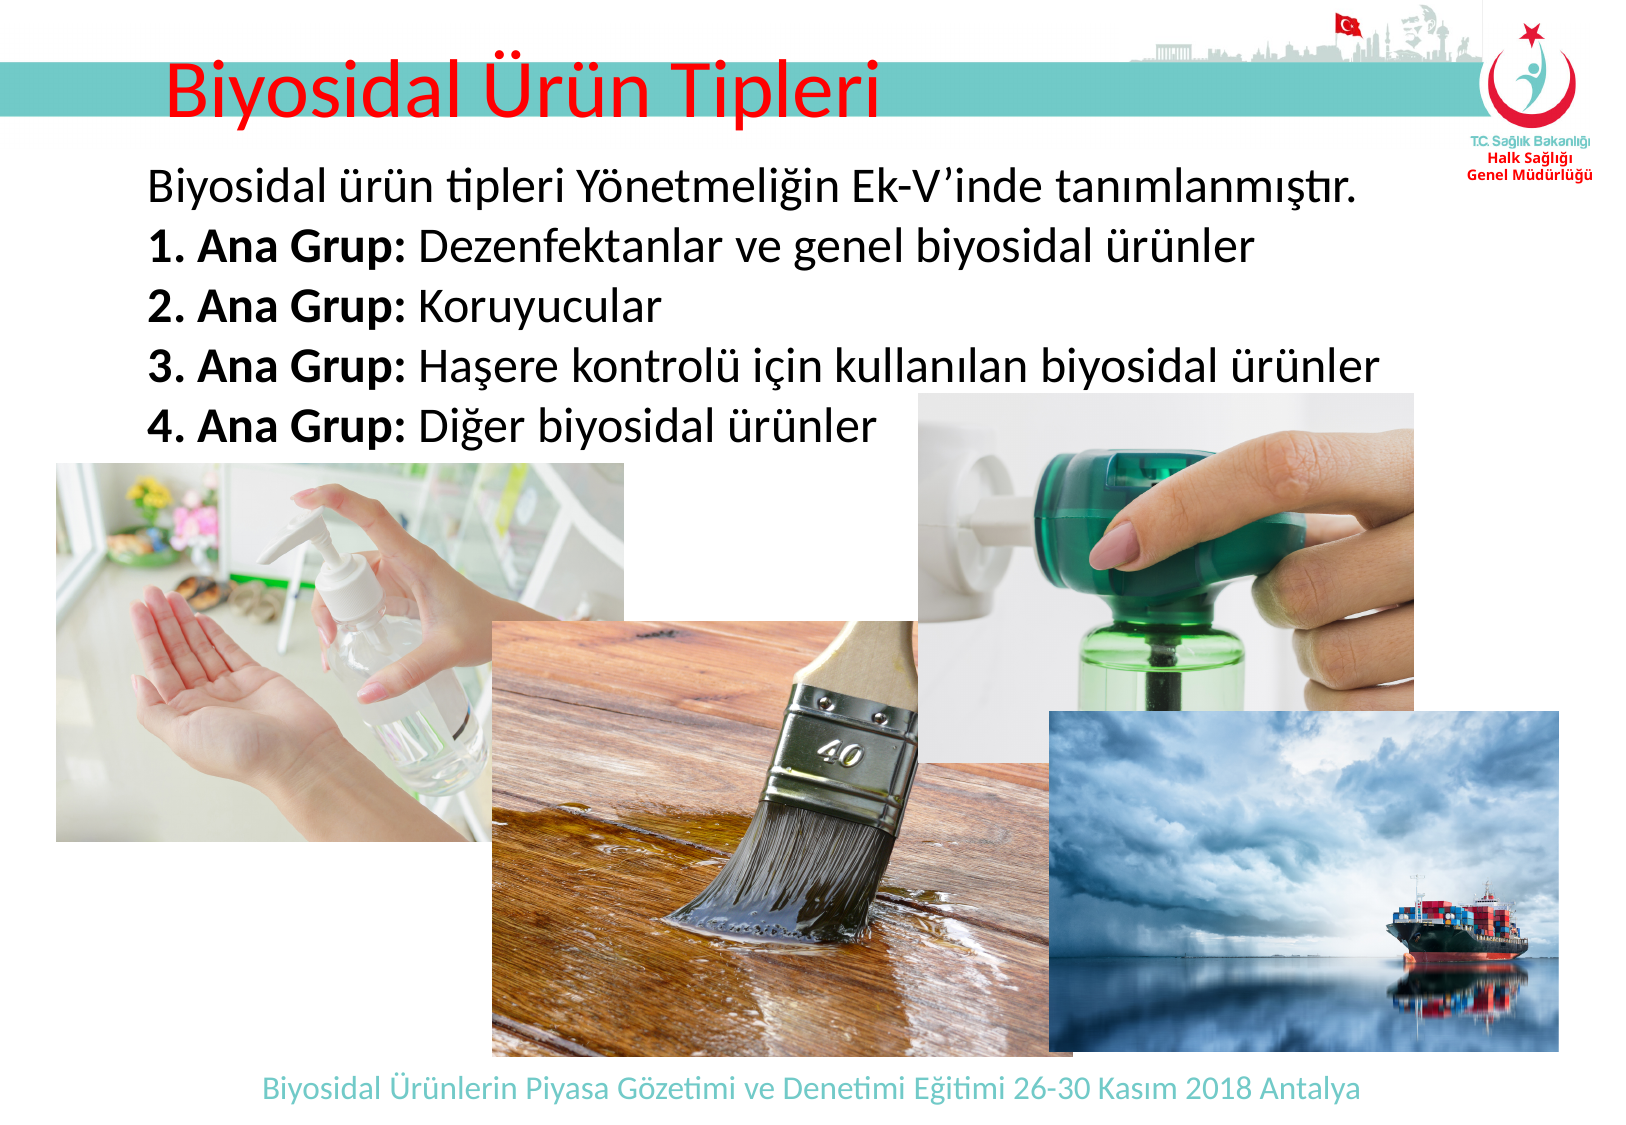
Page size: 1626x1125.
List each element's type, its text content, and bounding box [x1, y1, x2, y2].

text_box Biyosidal Ürünlerin Piyasa Gözetimi ve Denetimi Eğitimi 26-30 Kasım 2018 Antalya [0, 1058, 1625, 1114]
picture [0, 0, 1590, 149]
picture [56, 393, 1560, 1057]
text_box Biyosidal ürün tipleri Yönetmeliğin Ek-V’inde tanımlanmıştır. 1. Ana Grup: Dezenfektanlar ve genel biyosidal ürünler 2. Ana Grup: Koruyucular 3. Ana Grup: Haşere kontrolü için kullanılan biyosidal ürünler 4. Ana Grup: Diğer biyosidal ürünler [133, 145, 1492, 461]
text_box Biyosidal Ürün Tipleri [149, 26, 899, 142]
